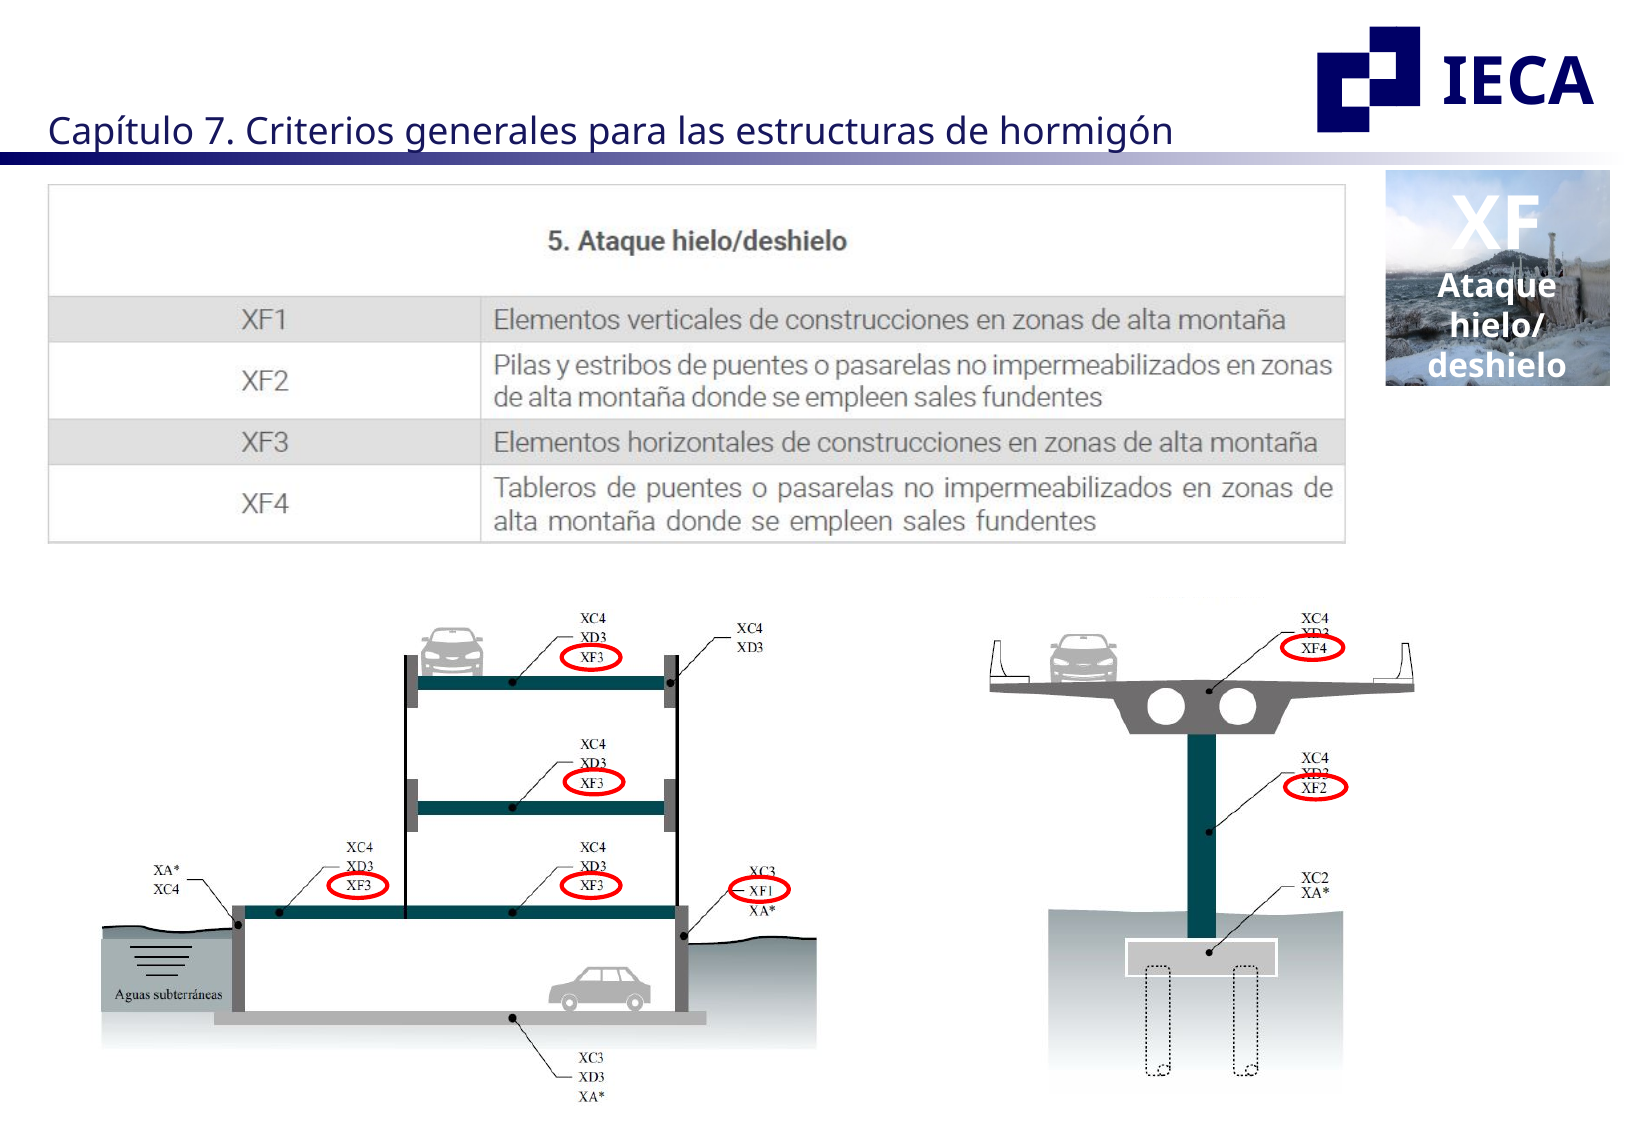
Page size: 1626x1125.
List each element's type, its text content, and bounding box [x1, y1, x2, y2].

text_box Capítulo 7. Criterios generales para las estructuras de hormigón [32, 100, 1392, 160]
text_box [91, 609, 825, 1107]
picture [44, 184, 1350, 544]
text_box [1372, 166, 1623, 386]
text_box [989, 597, 1416, 1095]
